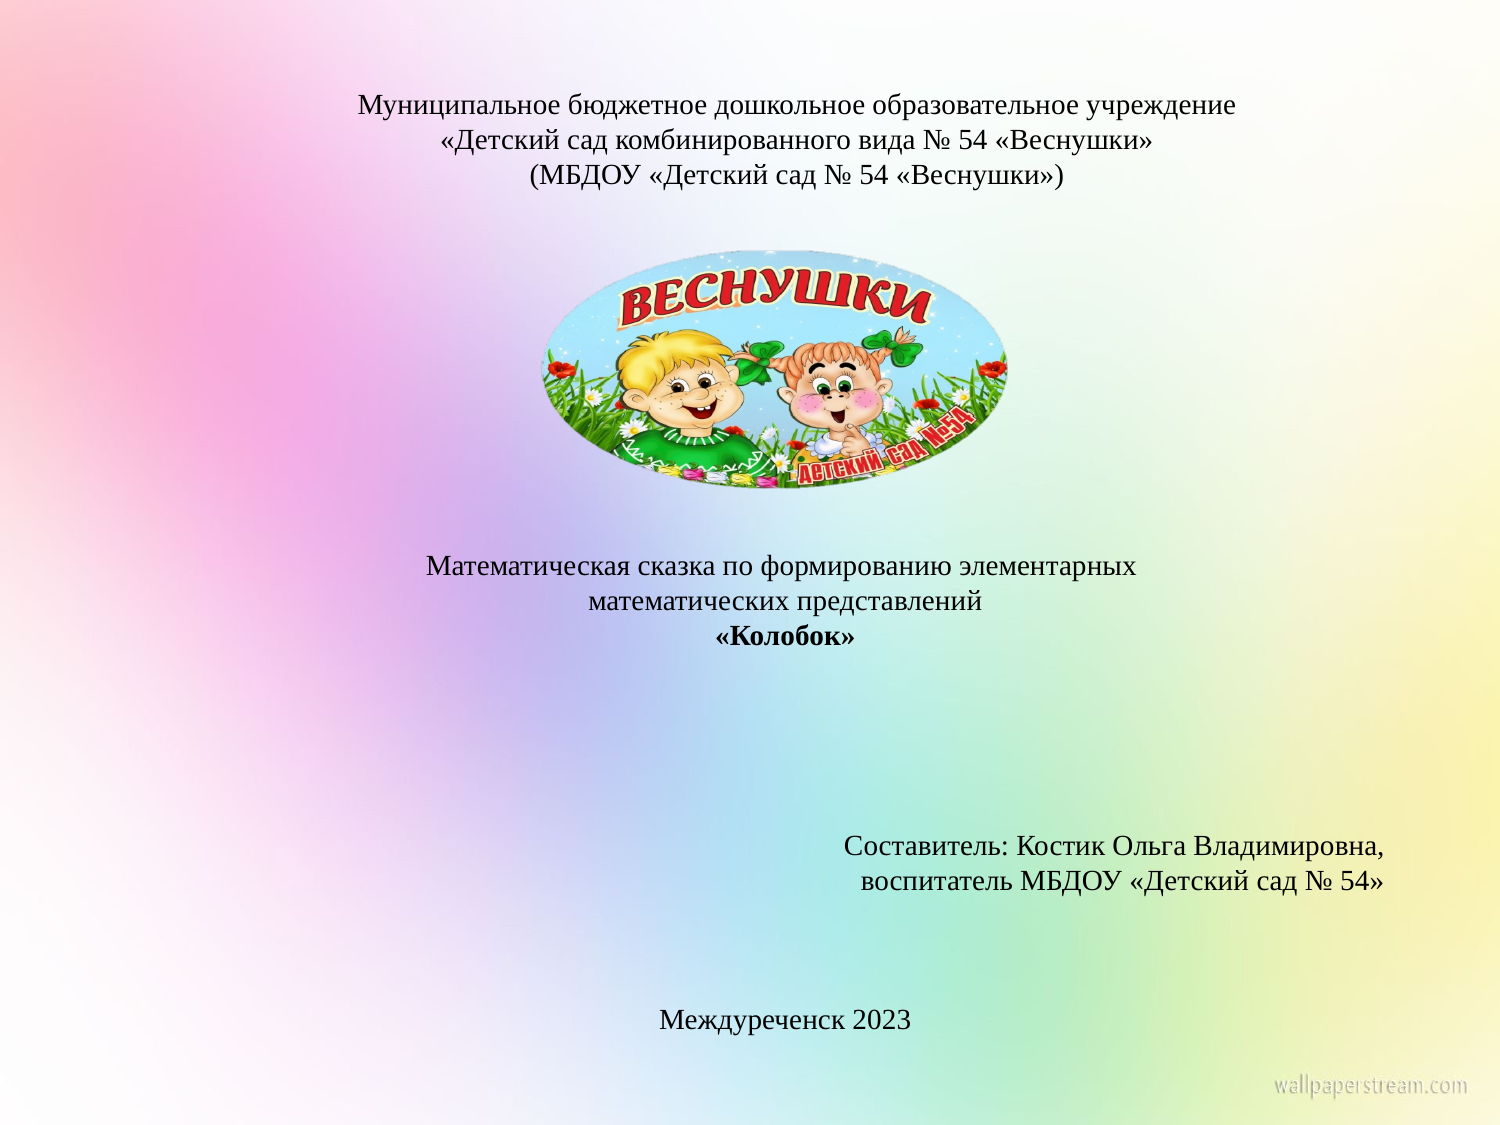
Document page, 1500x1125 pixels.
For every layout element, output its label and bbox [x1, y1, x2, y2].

list [0, 0, 1500, 1125]
picture [525, 243, 1022, 492]
